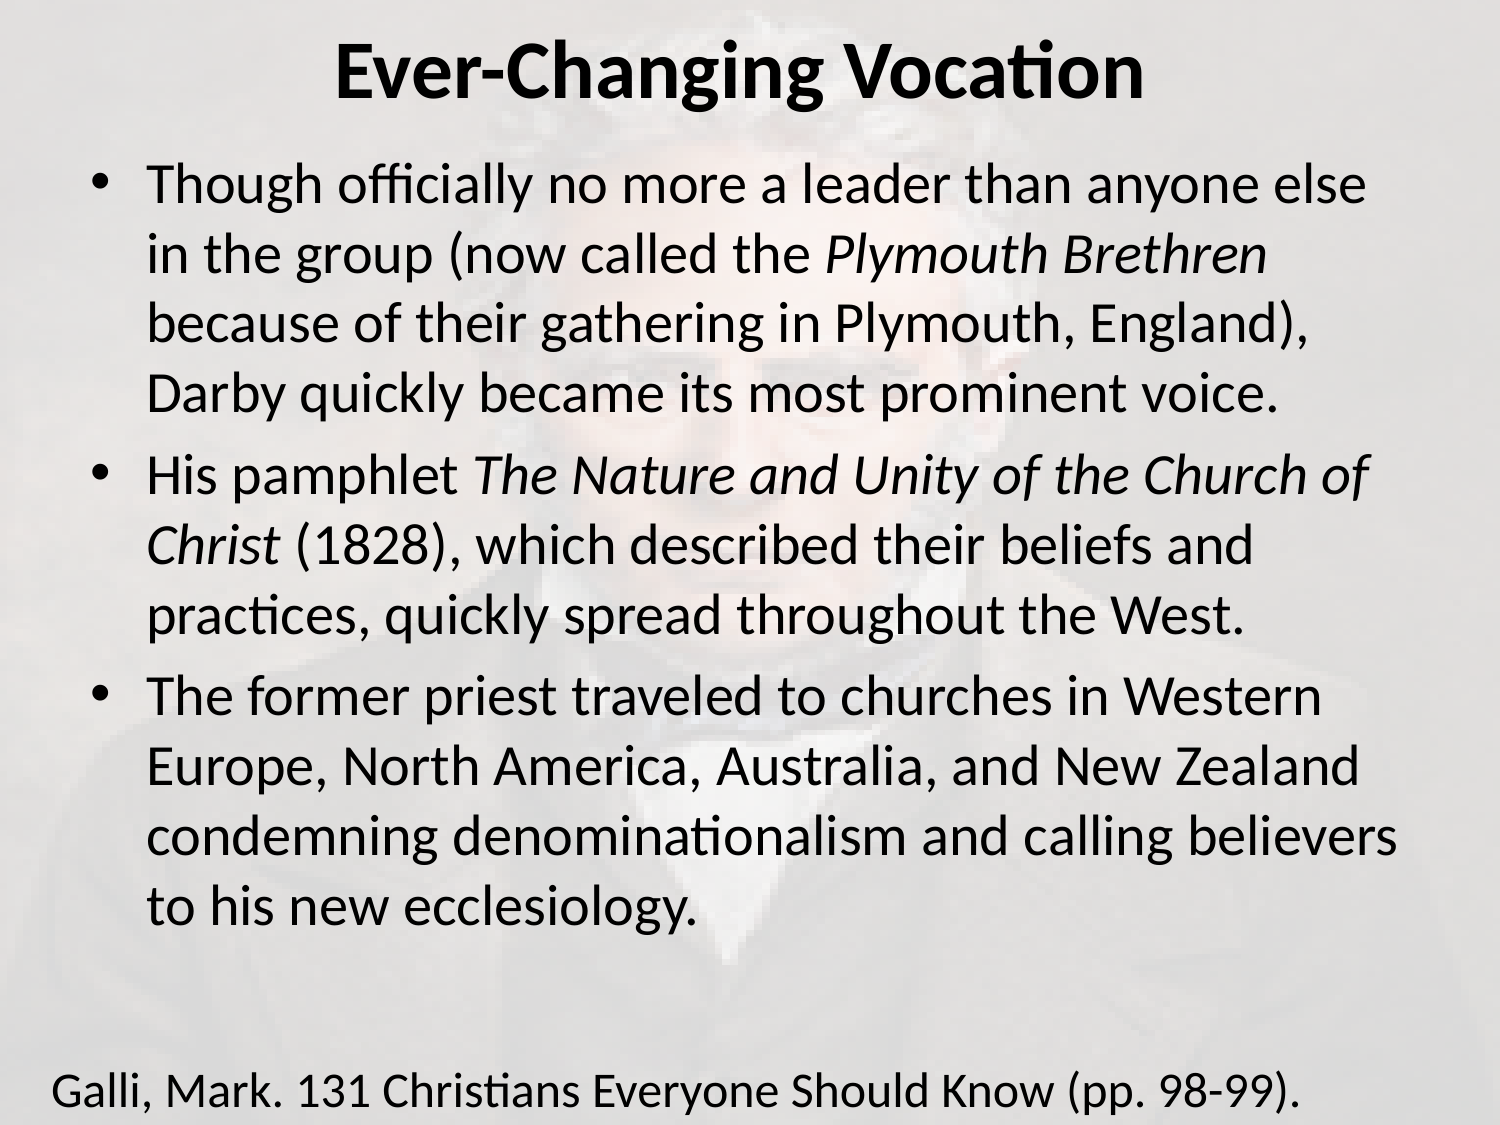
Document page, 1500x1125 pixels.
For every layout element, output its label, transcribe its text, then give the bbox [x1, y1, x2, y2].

title Ever-Changing Vocation [0, 4, 1500, 125]
list Though officially no more a leader than anyone else in the group (now called the Plymouth Brethren because of their gathering in Plymouth, England), Darby quickly became its most prominent voice. His pamphlet The Nature and Unity of the Church of Christ (1828), which described their beliefs and practices, quickly spread throughout the West. The former priest traveled to churches in Western Europe, North America, Australia, and New Zealand condemning denominationalism and calling believers to his new ecclesiology. [75, 137, 1425, 1049]
text_box Galli, Mark. 131 Christians Everyone Should Know (pp. 98-99). [36, 1049, 1464, 1125]
